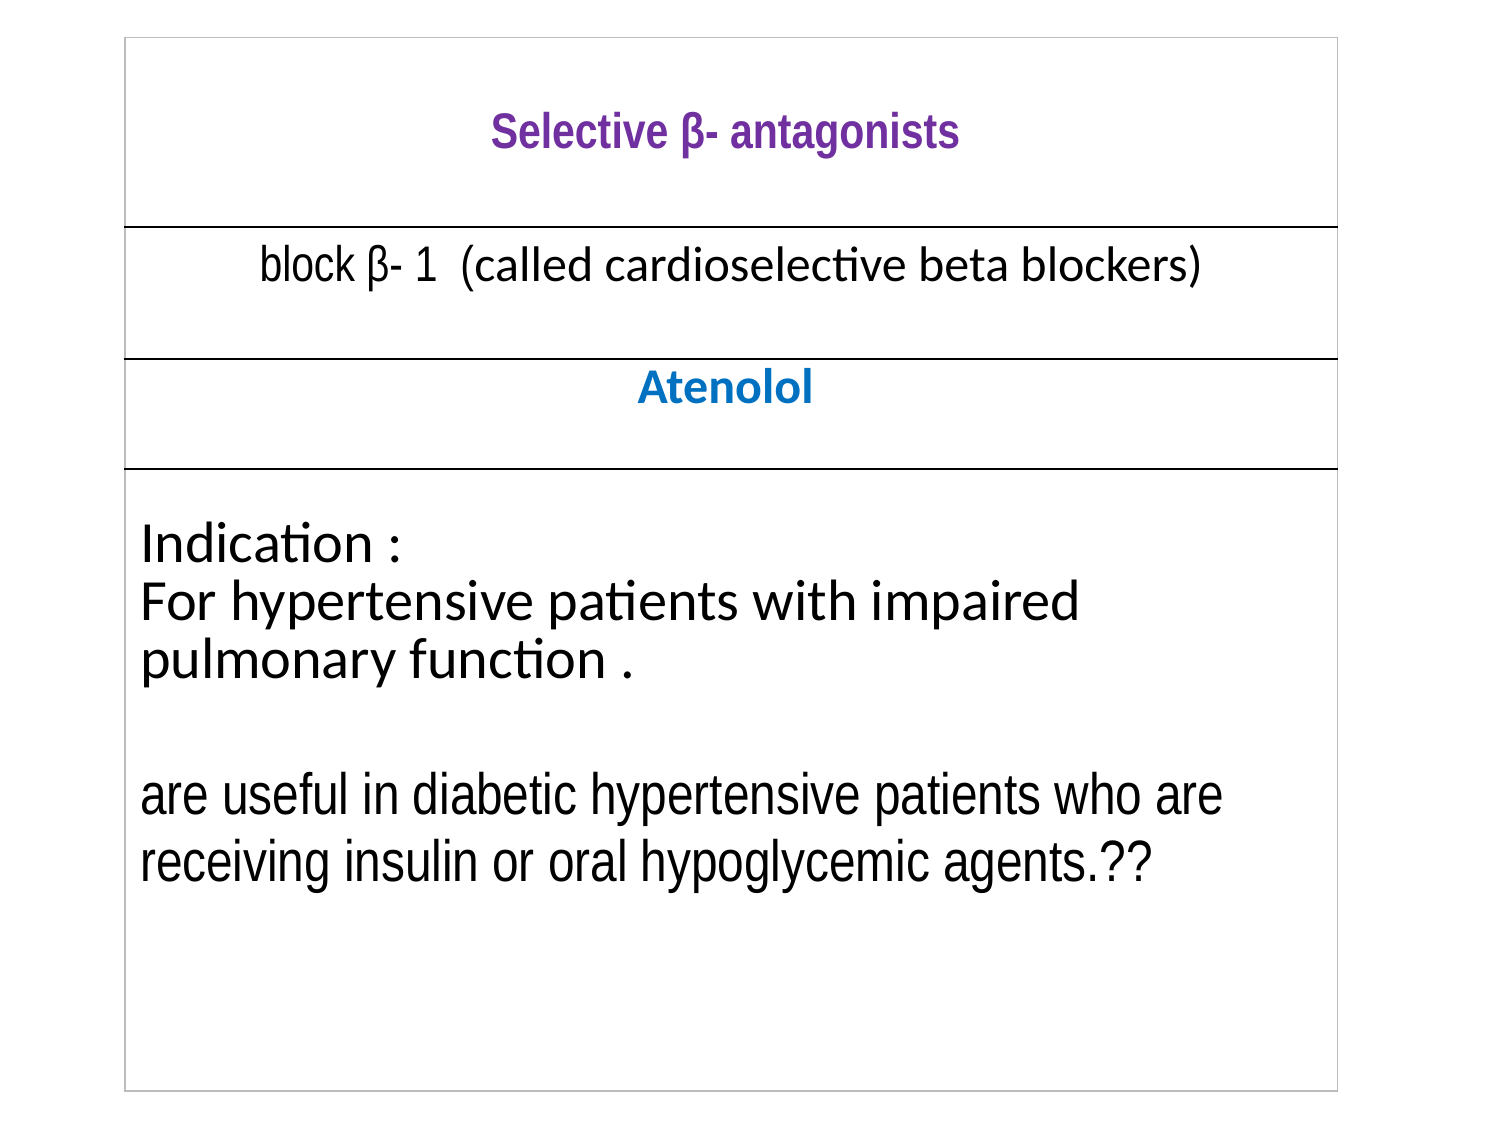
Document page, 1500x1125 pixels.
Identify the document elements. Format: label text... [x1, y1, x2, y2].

table_cell block β- 1 (called cardioselective beta blockers) [126, 228, 1337, 358]
table_header Selective β- antagonists [126, 38, 1337, 226]
table_cell Atenolol [126, 360, 1337, 468]
table_cell Indication : For hypertensive patients with impaired pulmonary function . are useful in diabetic hypertensive patients who are receiving insulin or oral hypoglycemic agents.?? [126, 470, 1337, 1090]
